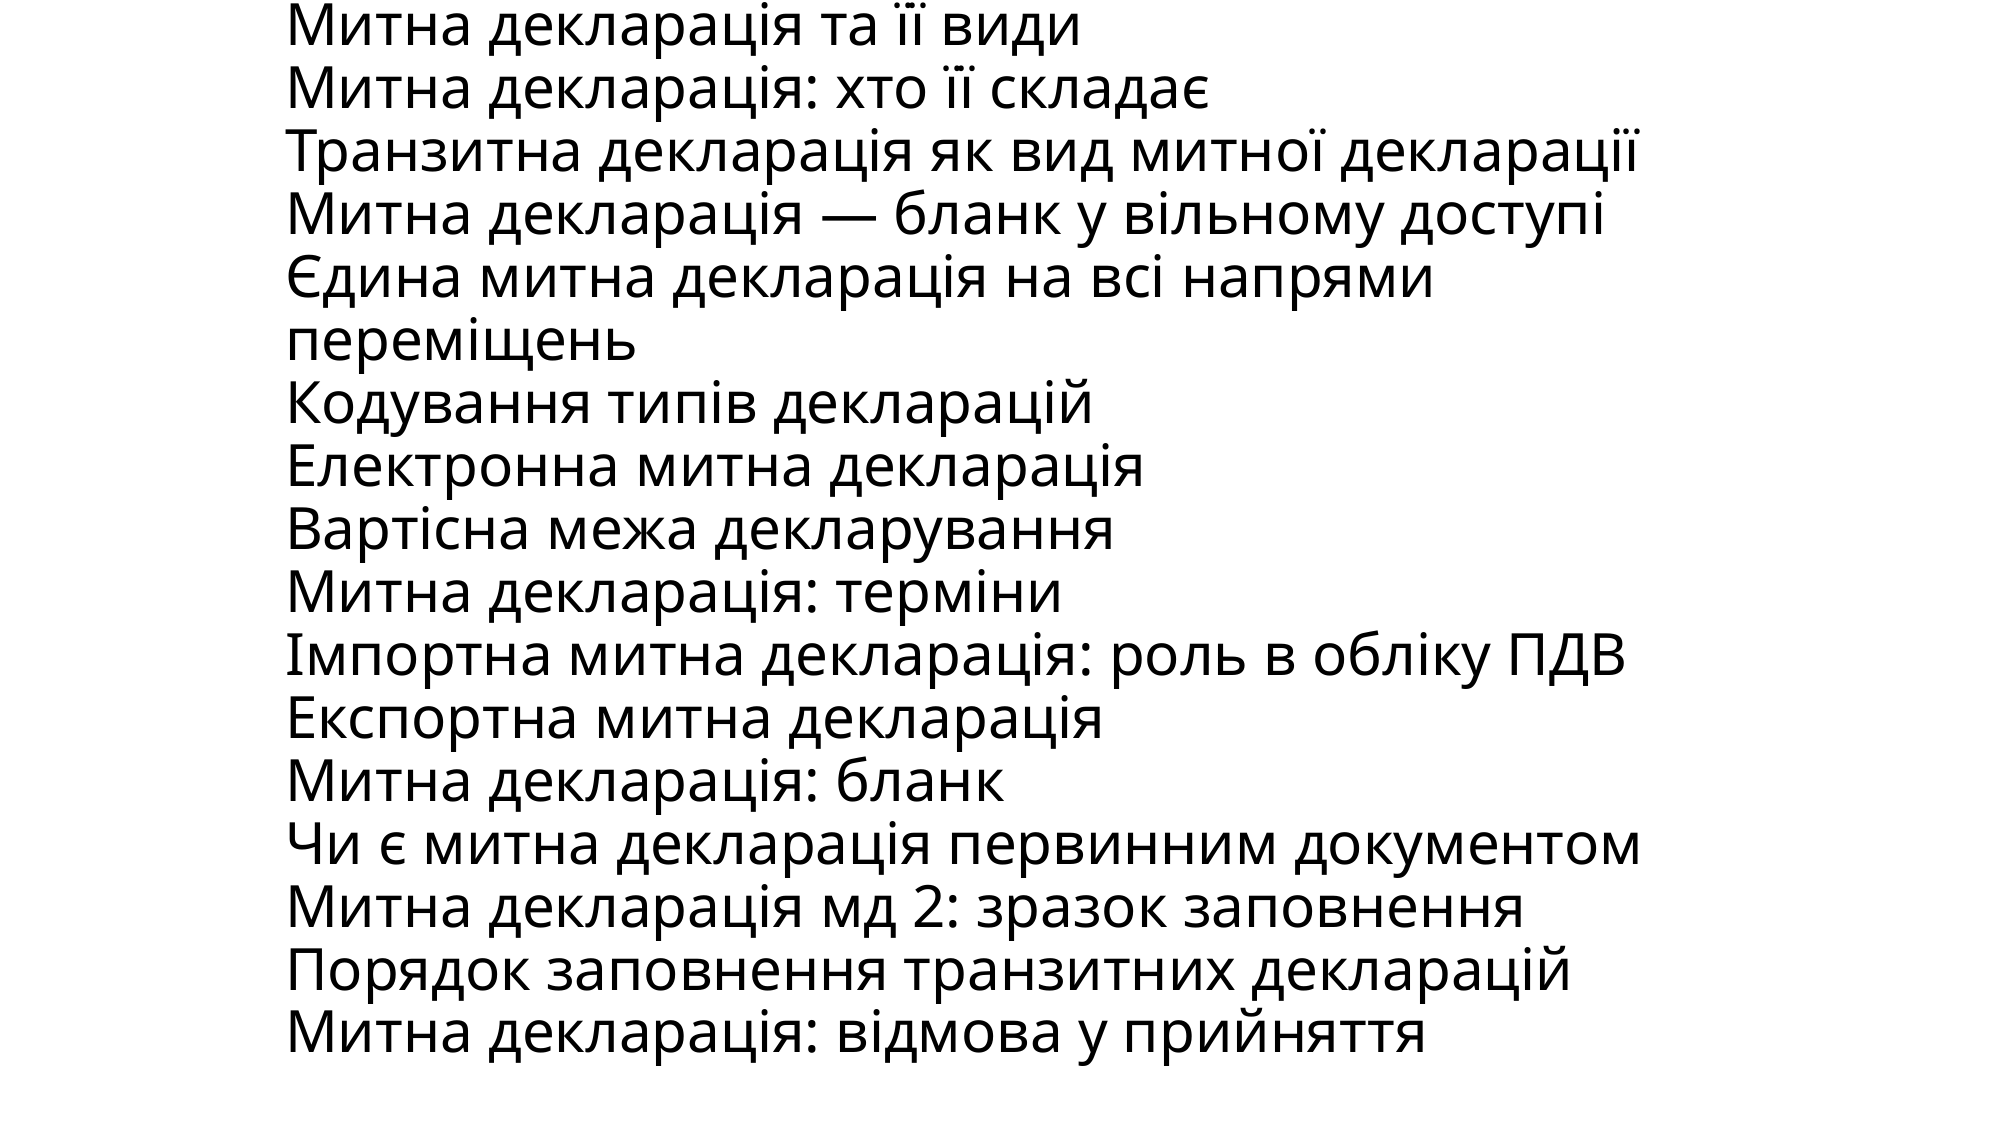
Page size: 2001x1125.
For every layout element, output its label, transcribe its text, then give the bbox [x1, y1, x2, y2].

title Митна декларація та її види Митна декларація: хто її складає Транзитна декларація як вид митної декларації Митна декларація — бланк у вільному доступі Єдина митна декларація на всі напрями переміщень Кодування типів декларацій Електронна митна декларація Вартісна межа декларування Митна декларація: терміни Імпортна митна декларація: роль в обліку ПДВ Експортна митна декларація Митна декларація: бланк Чи є митна декларація первинним документом Митна декларація мд 2: зразок заповнення Порядок заповнення транзитних декларацій Митна декларація: відмова у прийняття [270, 51, 1771, 1074]
